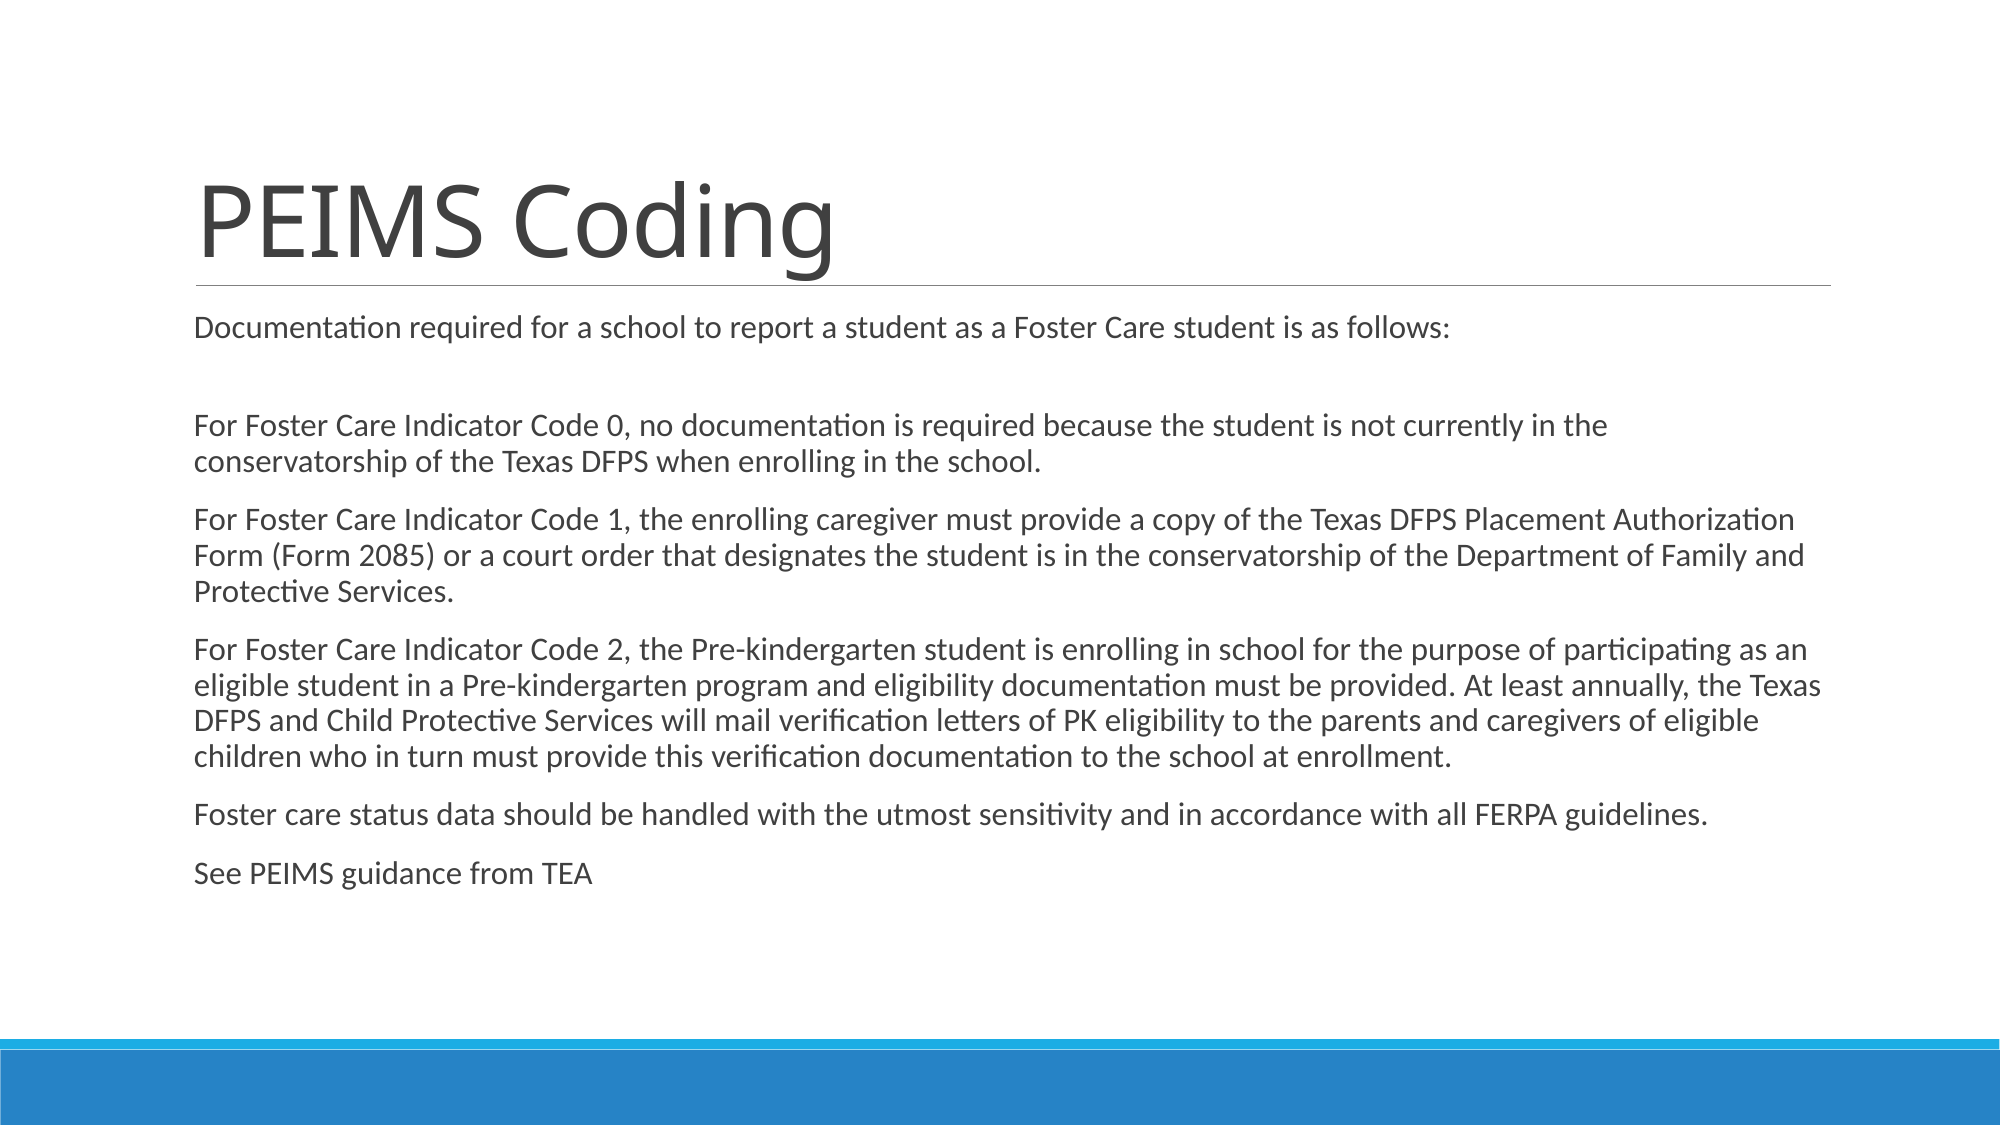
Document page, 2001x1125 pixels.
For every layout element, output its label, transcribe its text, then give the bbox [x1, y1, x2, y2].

title PEIMS Coding [180, 47, 1830, 285]
list Documentation required for a school to report a student as a Foster Care student is as follows: For Foster Care Indicator Code 0, no documentation is required because the student is not currently in the conservatorship of the Texas DFPS when enrolling in the school. For Foster Care Indicator Code 1, the enrolling caregiver must provide a copy of the Texas DFPS Placement Authorization Form (Form 2085) or a court order that designates the student is in the conservatorship of the Department of Family and Protective Services. For Foster Care Indicator Code 2, the Pre-kindergarten student is enrolling in school for the purpose of participating as an eligible student in a Pre-kindergarten program and eligibility documentation must be provided. At least annually, the Texas DFPS and Child Protective Services will mail verification letters of PK eligibility to the parents and caregivers of eligible children who in turn must provide this verification documentation to the school at enrollment. Foster care status data should be handled with the utmost sensitivity and in accordance with all FERPA guidelines. See PEIMS guidance from TEA [180, 302, 1830, 963]
